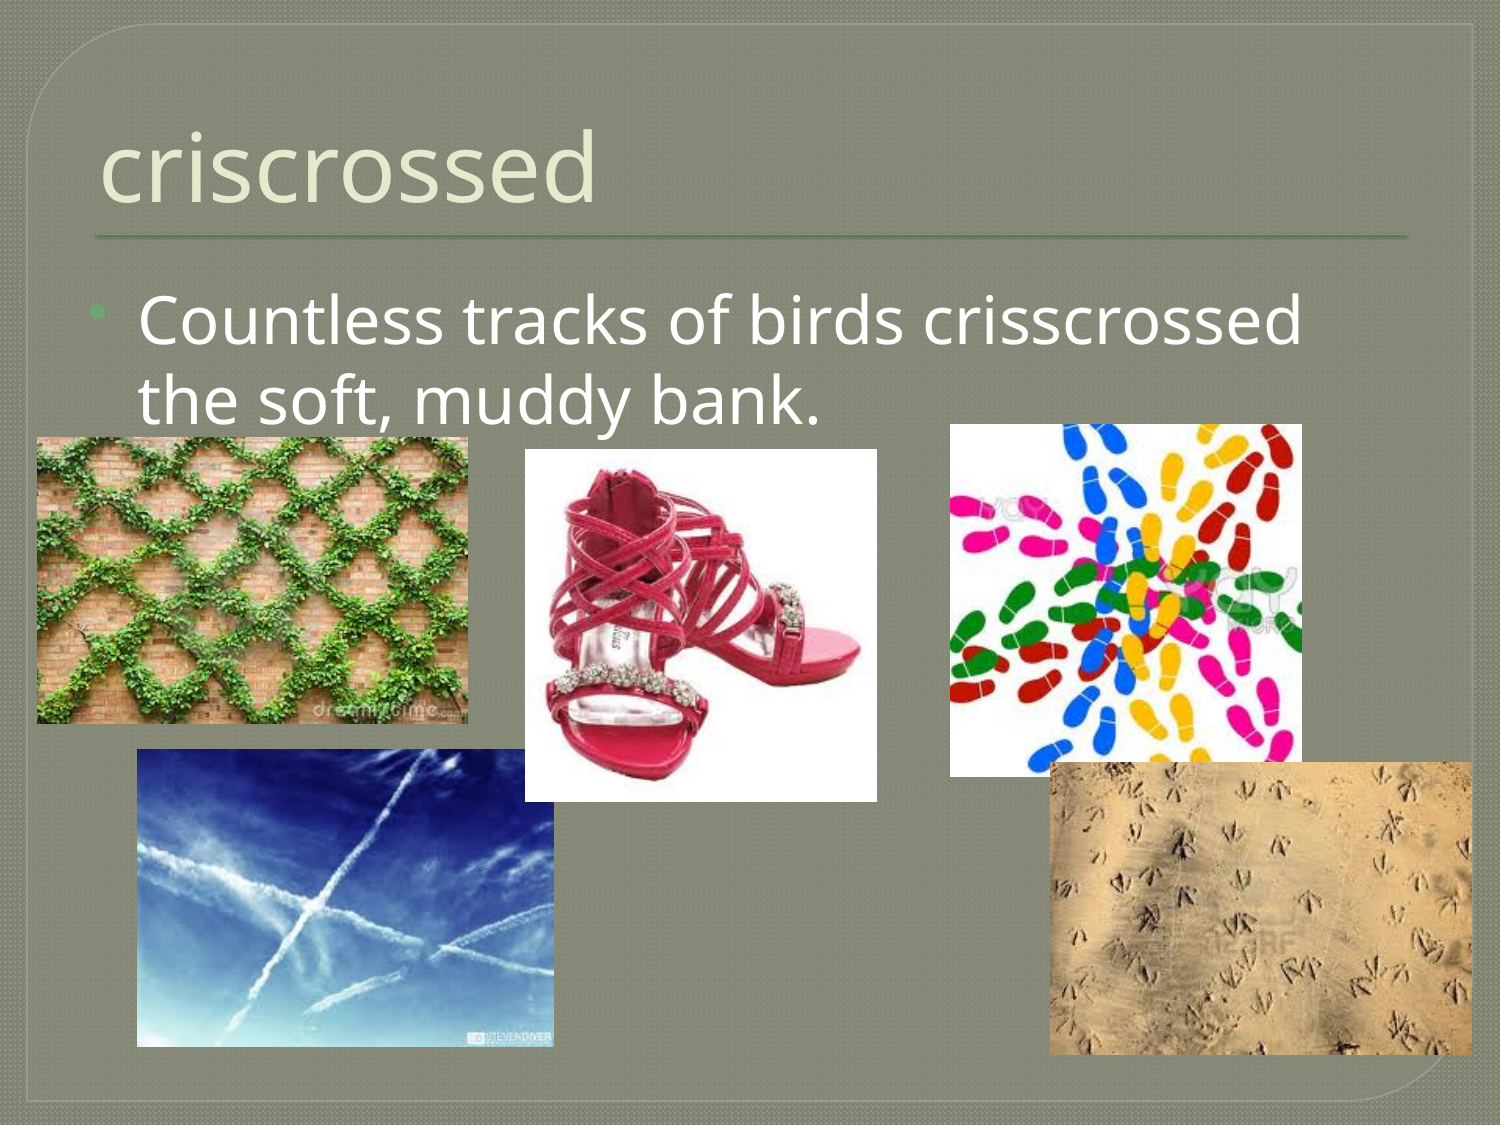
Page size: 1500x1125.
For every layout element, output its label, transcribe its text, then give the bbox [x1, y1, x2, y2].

picture [949, 424, 1473, 1055]
picture [37, 437, 468, 724]
list Countless tracks of birds crisscrossed the soft, muddy bank. [75, 270, 1425, 1013]
picture [137, 449, 877, 1048]
title criscrossed [75, 41, 1425, 230]
